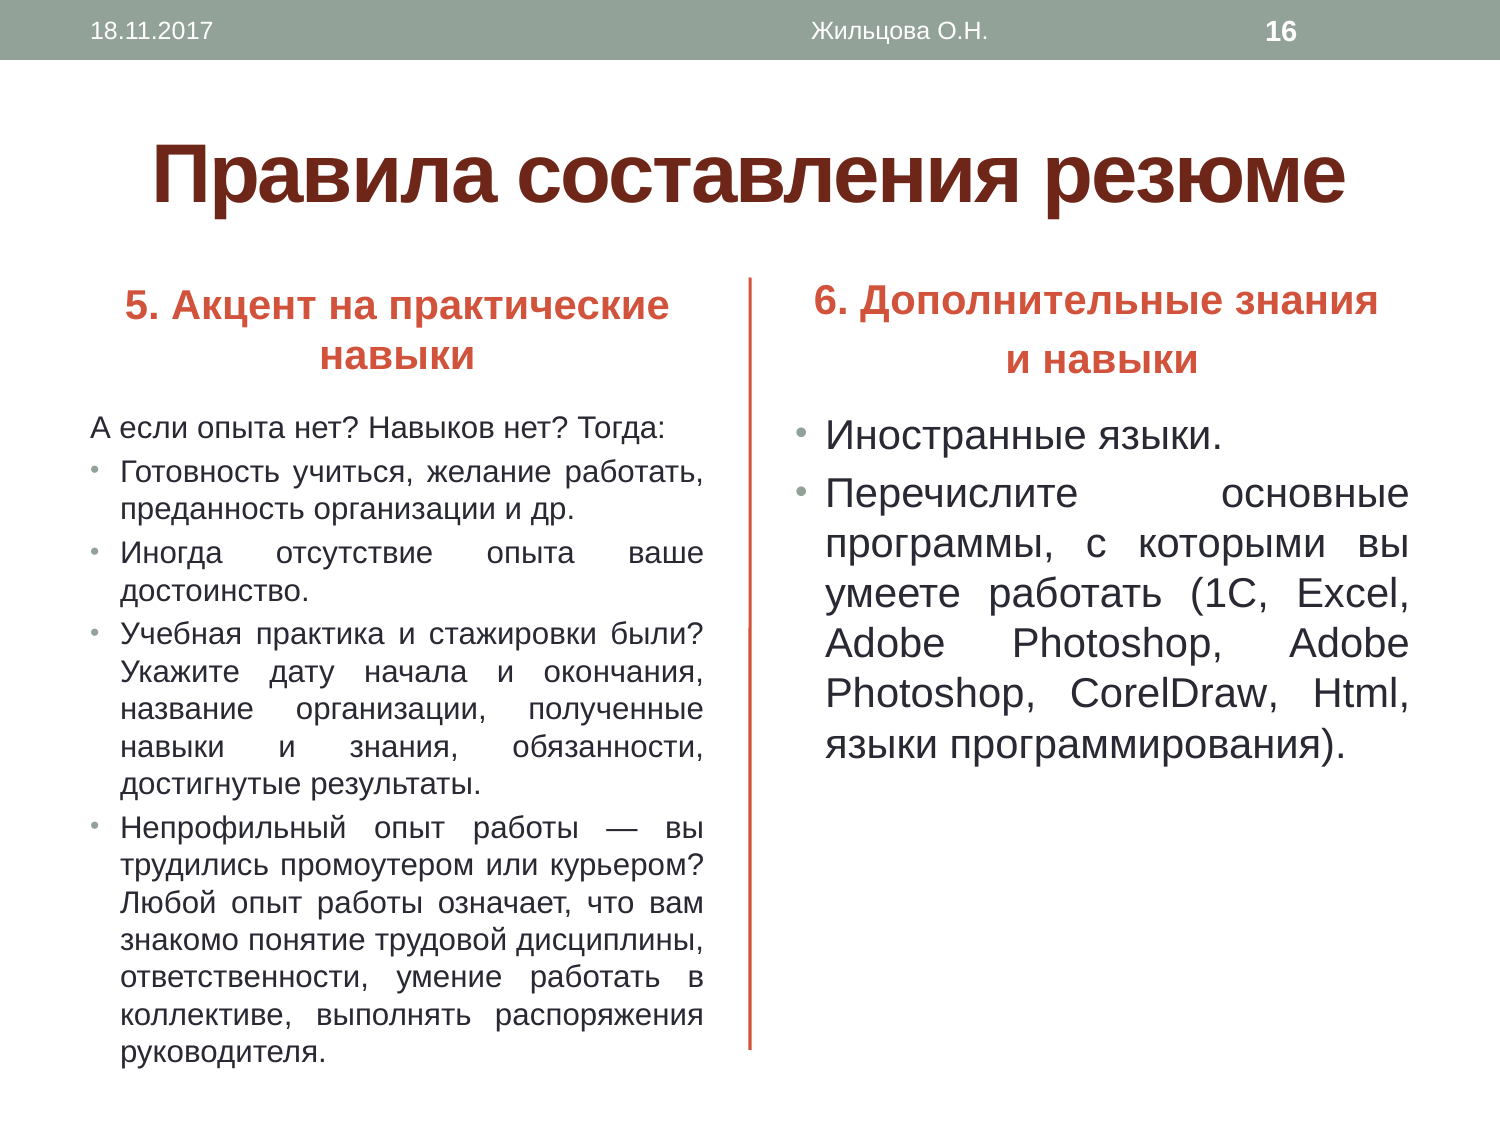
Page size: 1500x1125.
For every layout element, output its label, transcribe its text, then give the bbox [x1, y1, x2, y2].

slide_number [75, 3, 550, 57]
title Правила составления резюме [75, 87, 1425, 250]
list Иностранные языки. Перечислите основные программы, с которыми вы умеете работать (1С, Excel, Adobe Photoshop, Adobe Photoshop, CorelDraw, Html, языки программирования). [780, 399, 1425, 1049]
list 6. Дополнительные знания и навыки [780, 275, 1425, 380]
list А если опыта нет? Навыков нет? Тогда: Готовность учиться, желание работать, преданность организации и др. Иногда отсутствие опыта ваше достоинство. Учебная практика и стажировки были? Укажите дату начала и окончания, название организации, полученные навыки и знания, обязанности, достигнутые результаты. Непрофильный опыт работы — вы трудились промоутером или курьером? Любой опыт работы означает, что вам знакомо понятие трудовой дисциплины, ответственности, умение работать в коллективе, выполнять распоряжения руководителя. [75, 399, 720, 1049]
slide_number 16 [1250, 3, 1425, 57]
list 5. Акцент на практические навыки [75, 275, 720, 380]
footer Жильцова О.Н. [562, 3, 1238, 57]
